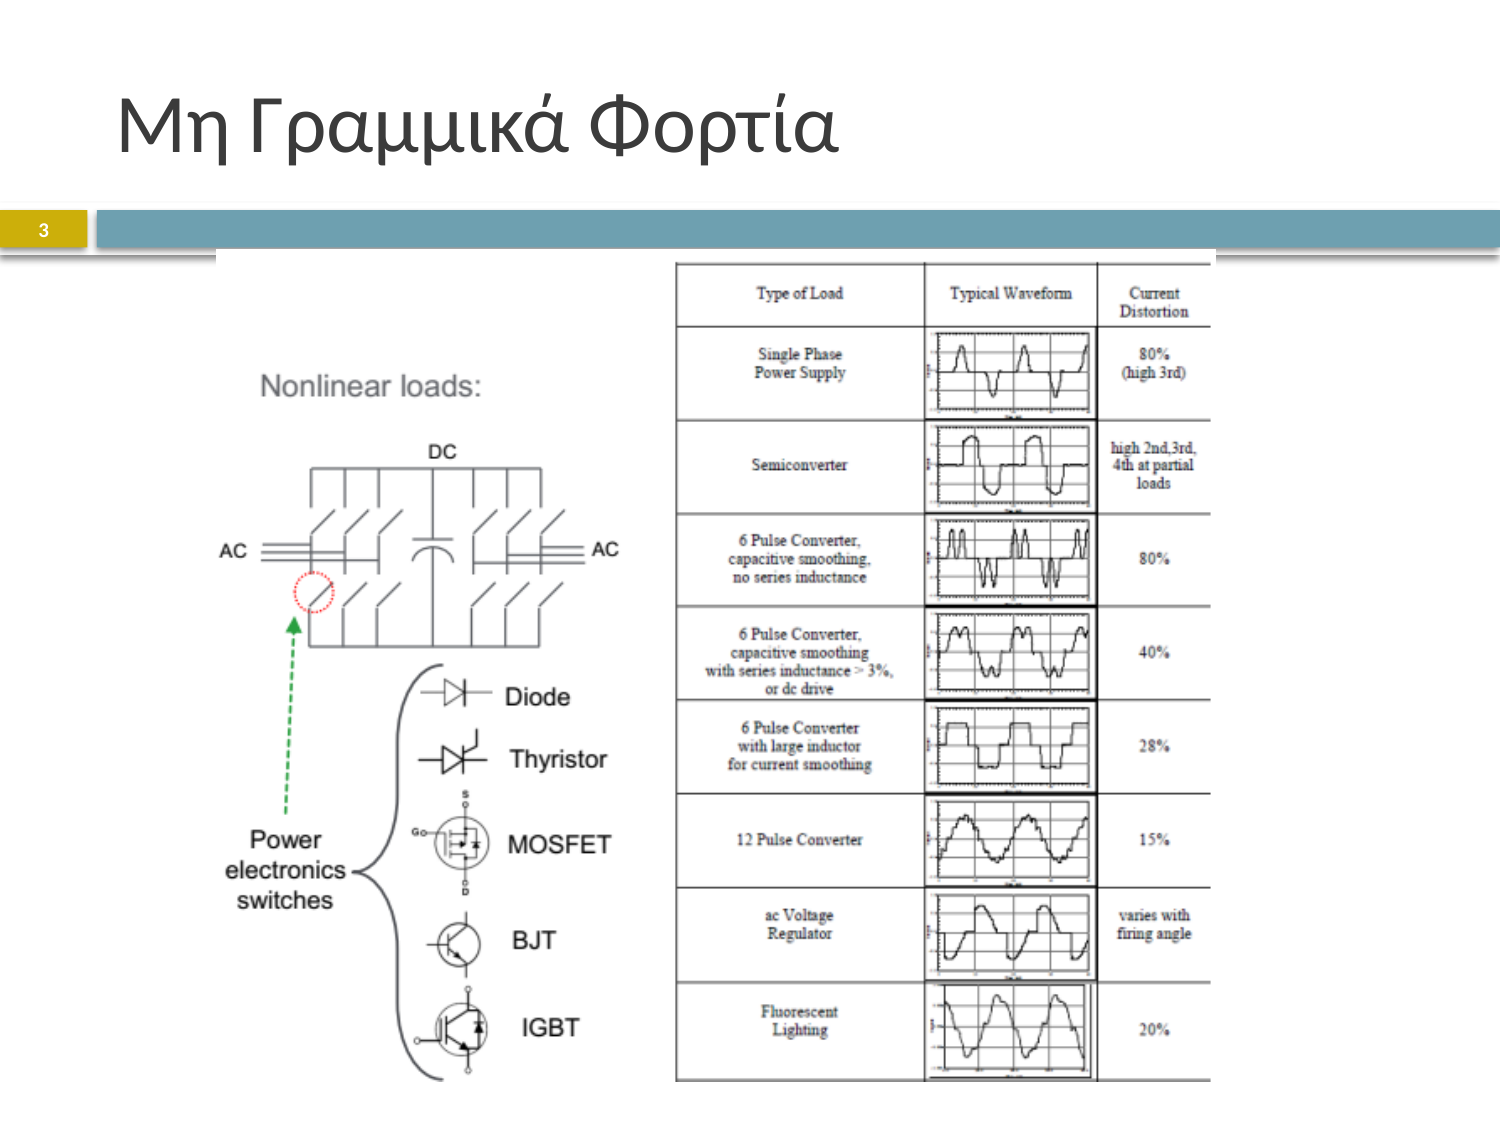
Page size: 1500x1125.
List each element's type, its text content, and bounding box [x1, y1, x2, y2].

slide_number 3 [0, 208, 88, 249]
title Μη Γραμμικά Φορτία [100, 37, 1438, 200]
picture [216, 249, 1216, 1082]
